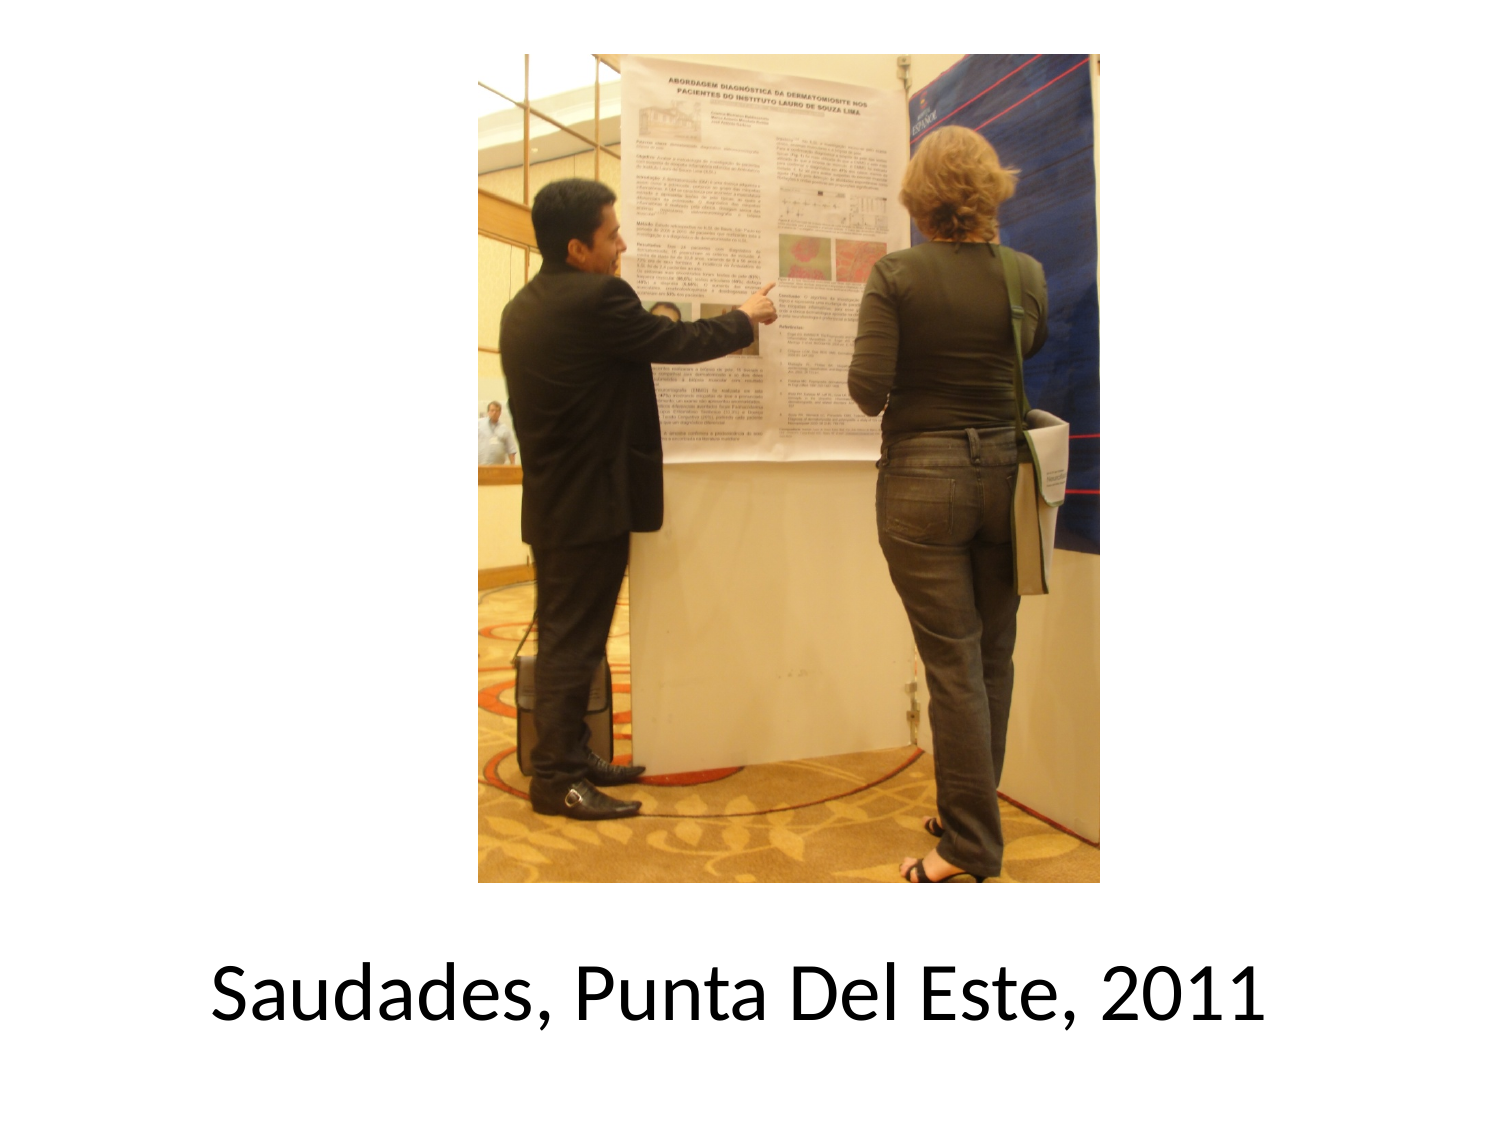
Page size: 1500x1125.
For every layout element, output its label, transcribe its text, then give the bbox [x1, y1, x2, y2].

title Saudades, Punta Del Este, 2011 [64, 893, 1415, 1081]
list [478, 54, 1100, 883]
